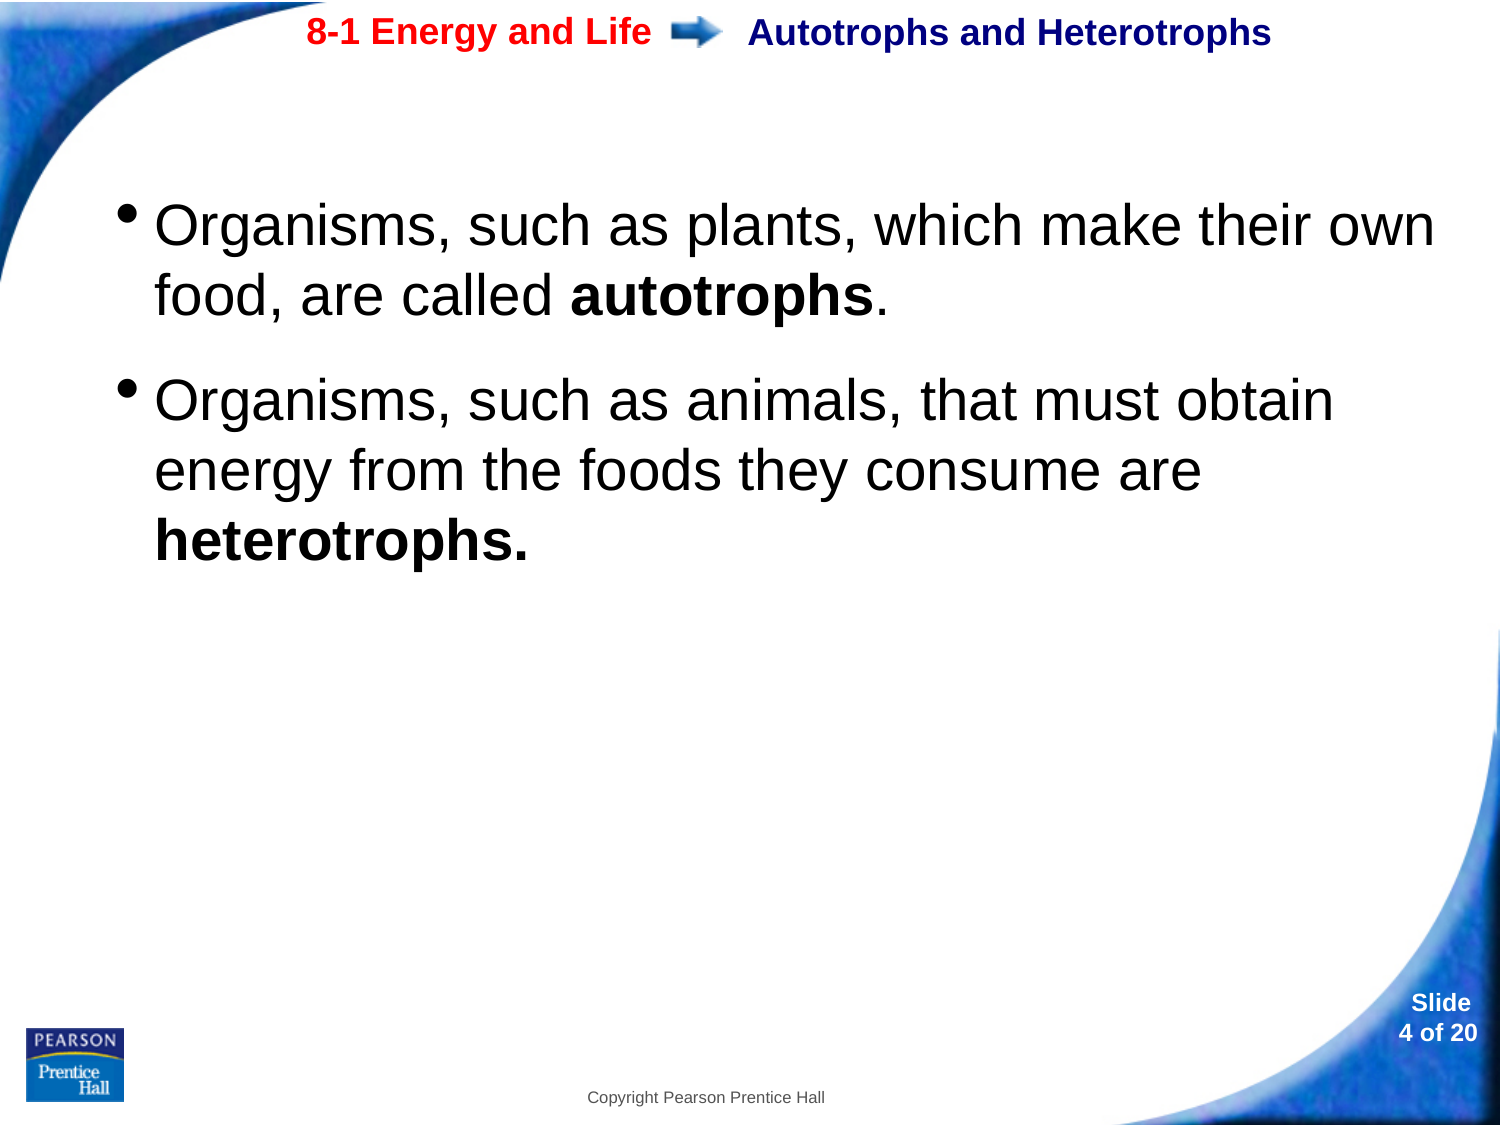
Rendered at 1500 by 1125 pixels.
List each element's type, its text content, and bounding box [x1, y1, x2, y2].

picture [0, 2, 1500, 1125]
list Organisms, such as plants, which make their own food, are called autotrophs. Organisms, such as animals, that must obtain energy from the foods they consume are heterotrophs. [44, 179, 1463, 976]
title Autotrophs and Heterotrophs [732, 0, 1402, 76]
footer Copyright Pearson Prentice Hall [468, 1078, 945, 1105]
